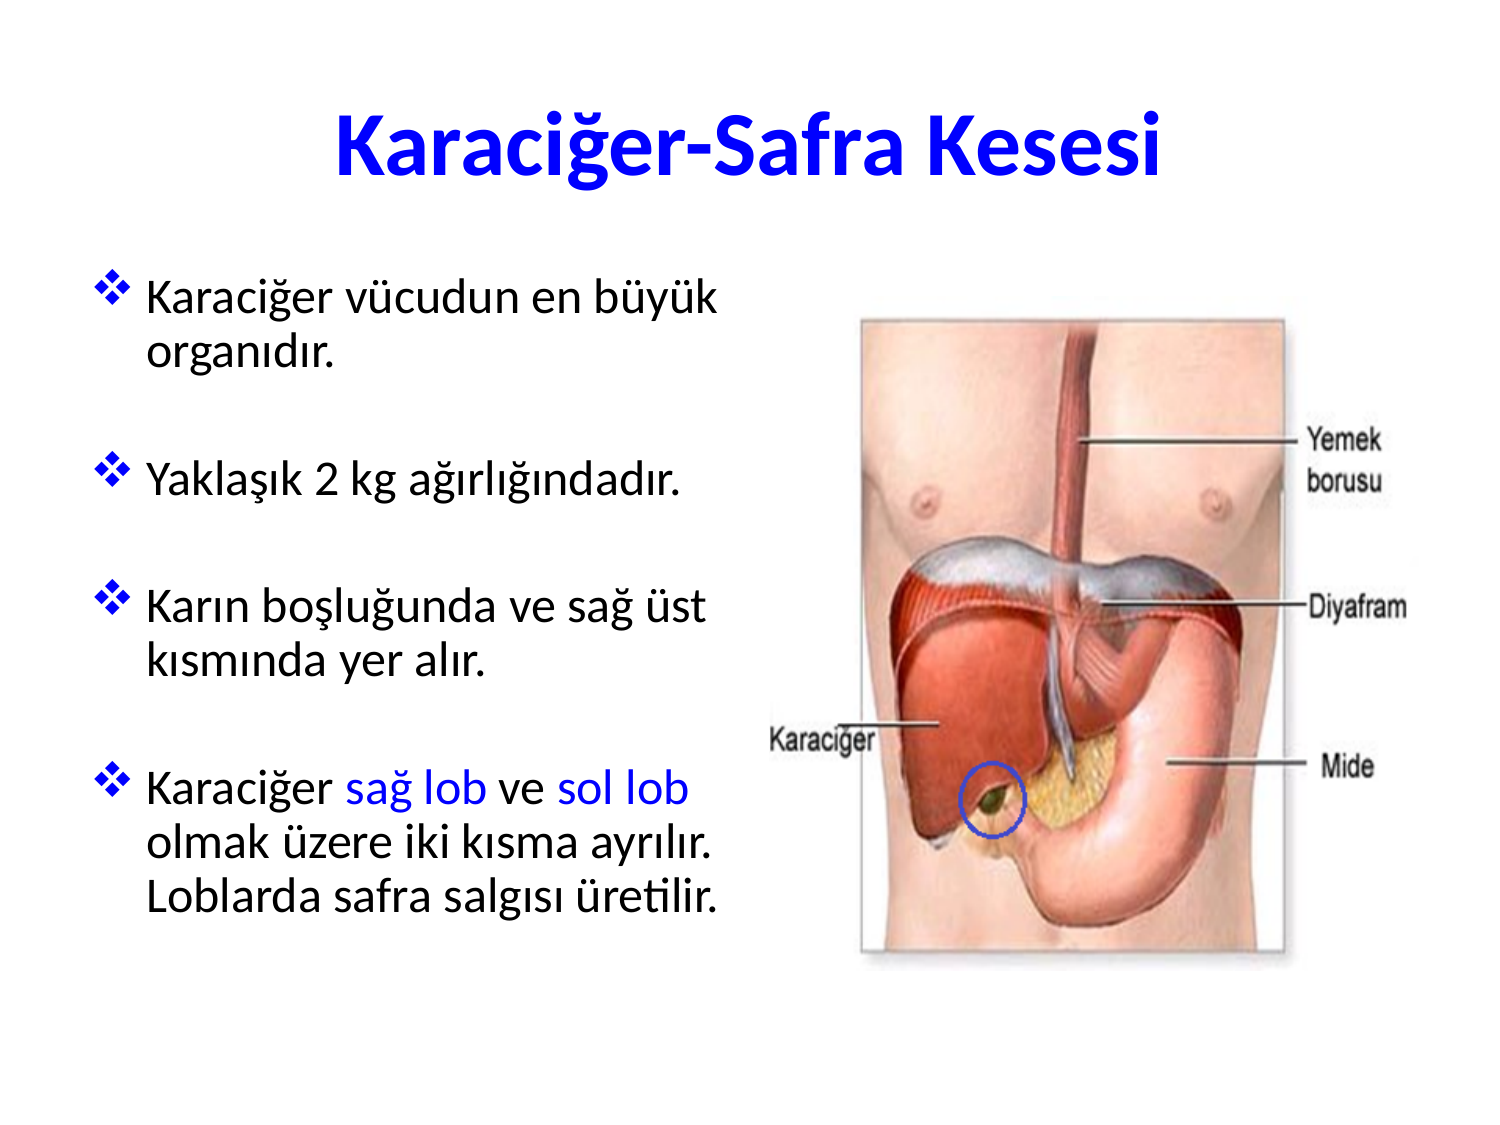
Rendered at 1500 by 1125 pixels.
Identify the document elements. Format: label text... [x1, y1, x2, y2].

title Karaciğer-Safra Kesesi [75, 45, 1425, 233]
list Karaciğer vücudun en büyük organıdır. Yaklaşık 2 kg ağırlığındadır. Karın boşluğunda ve sağ üst kısmında yer alır. Karaciğer sağ lob ve sol lob olmak üzere iki kısma ayrılır. Loblarda safra salgısı üretilir. [75, 262, 810, 1005]
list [769, 296, 1419, 971]
